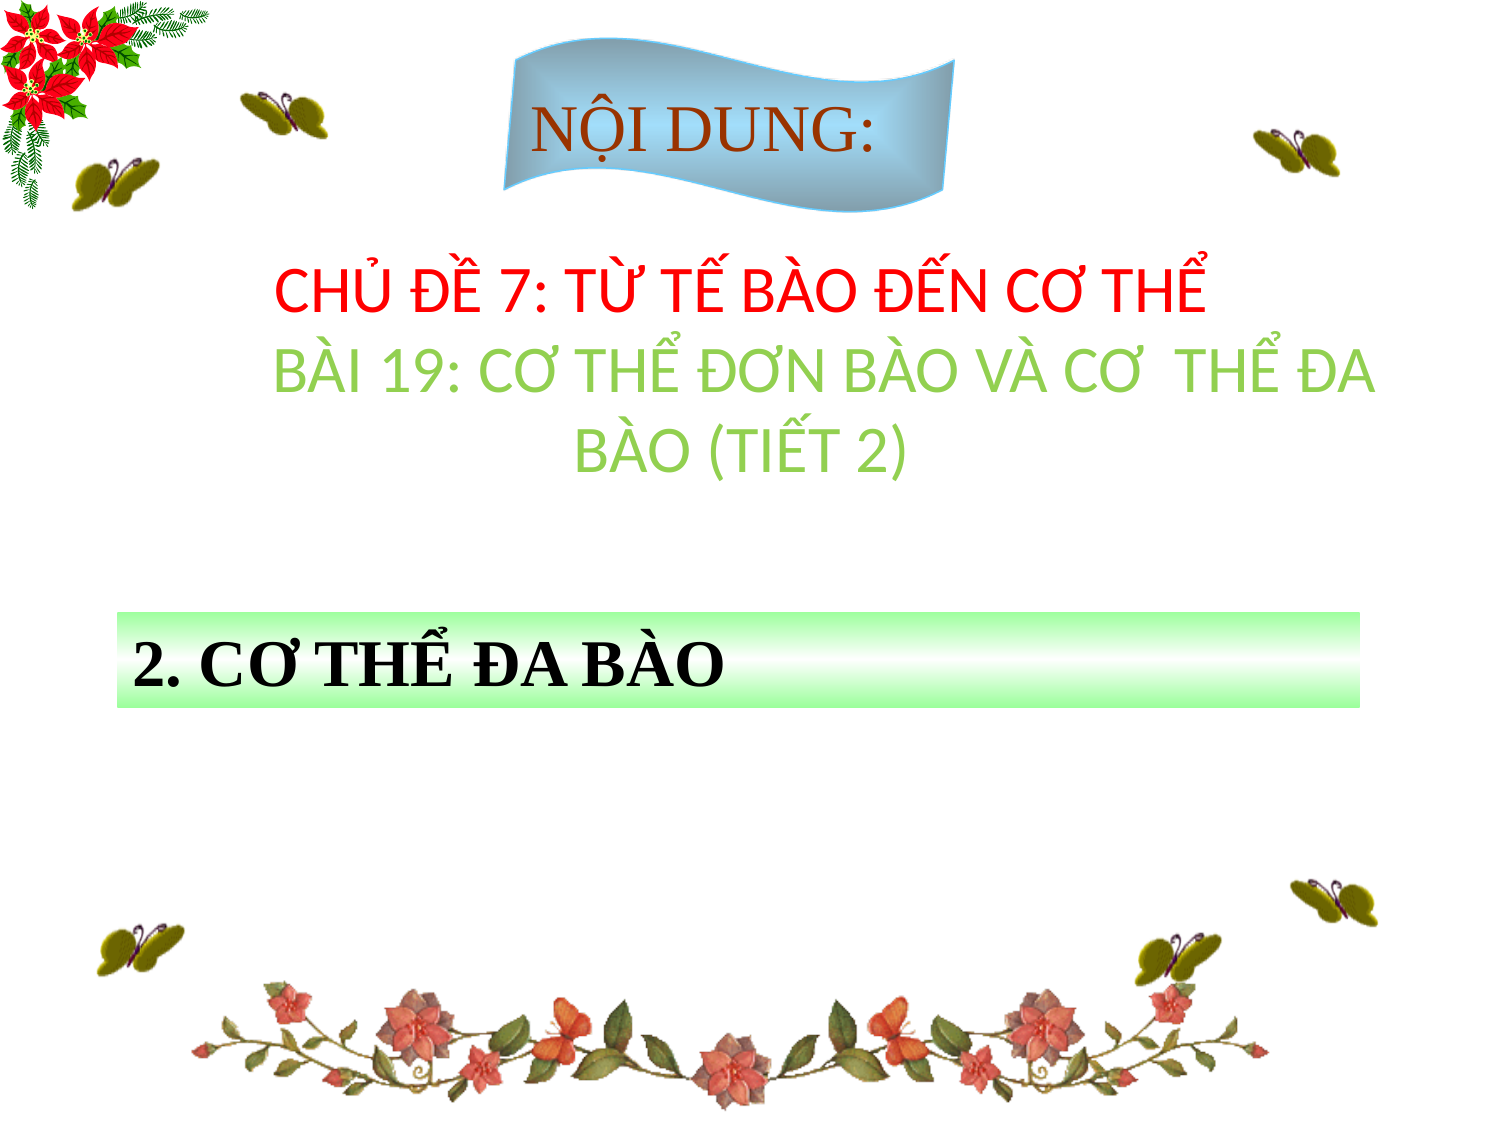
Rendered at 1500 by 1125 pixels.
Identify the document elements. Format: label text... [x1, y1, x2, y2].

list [0, 0, 210, 210]
text_box NỘI DUNG: [504, 38, 955, 212]
picture [62, 124, 163, 235]
picture [87, 890, 1274, 1113]
text_box 2. CƠ THỂ ĐA BÀO [117, 612, 1360, 708]
text_box CHỦ ĐỀ 7: TỪ TẾ BÀO ĐẾN CƠ THỂ BÀI 19: CƠ THỂ ĐƠN BÀO VÀ CƠ THỂ ĐA BÀO (TIẾT 2) [58, 238, 1425, 494]
picture [1249, 99, 1351, 198]
picture [1287, 849, 1388, 948]
picture [237, 62, 338, 160]
